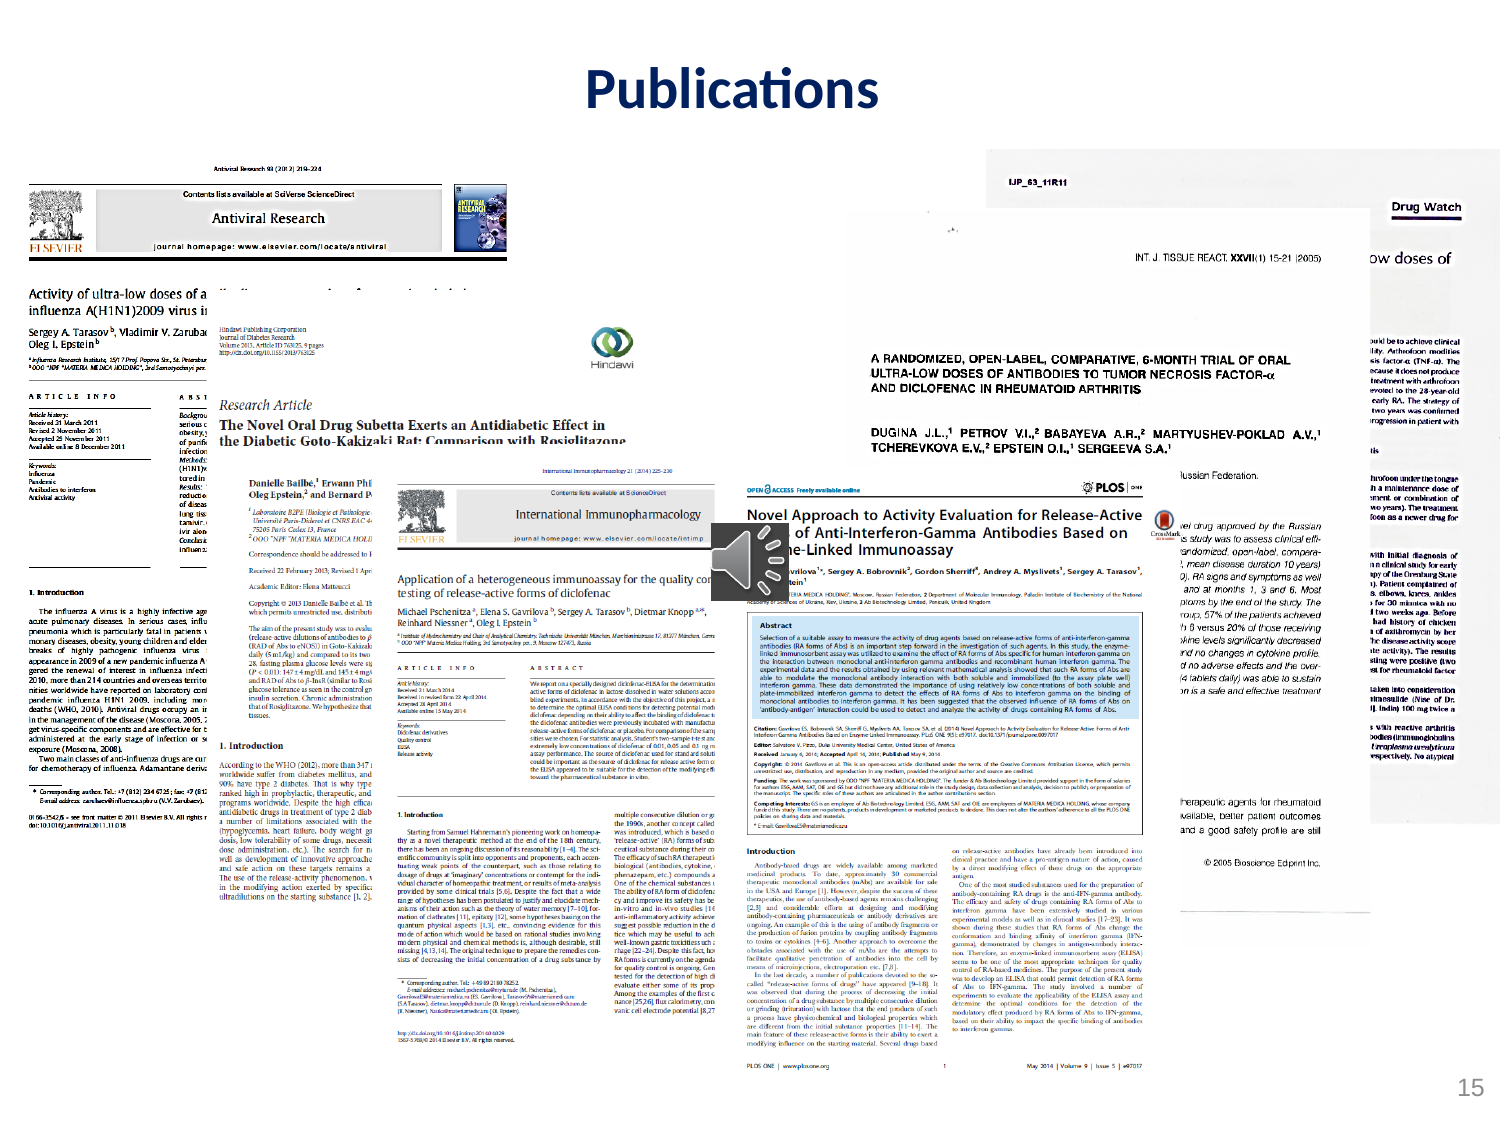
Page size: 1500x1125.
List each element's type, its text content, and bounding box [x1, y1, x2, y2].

slide_number 15 [1149, 1046, 1500, 1125]
text_box Publications [159, 42, 1306, 128]
picture [0, 136, 1500, 1080]
